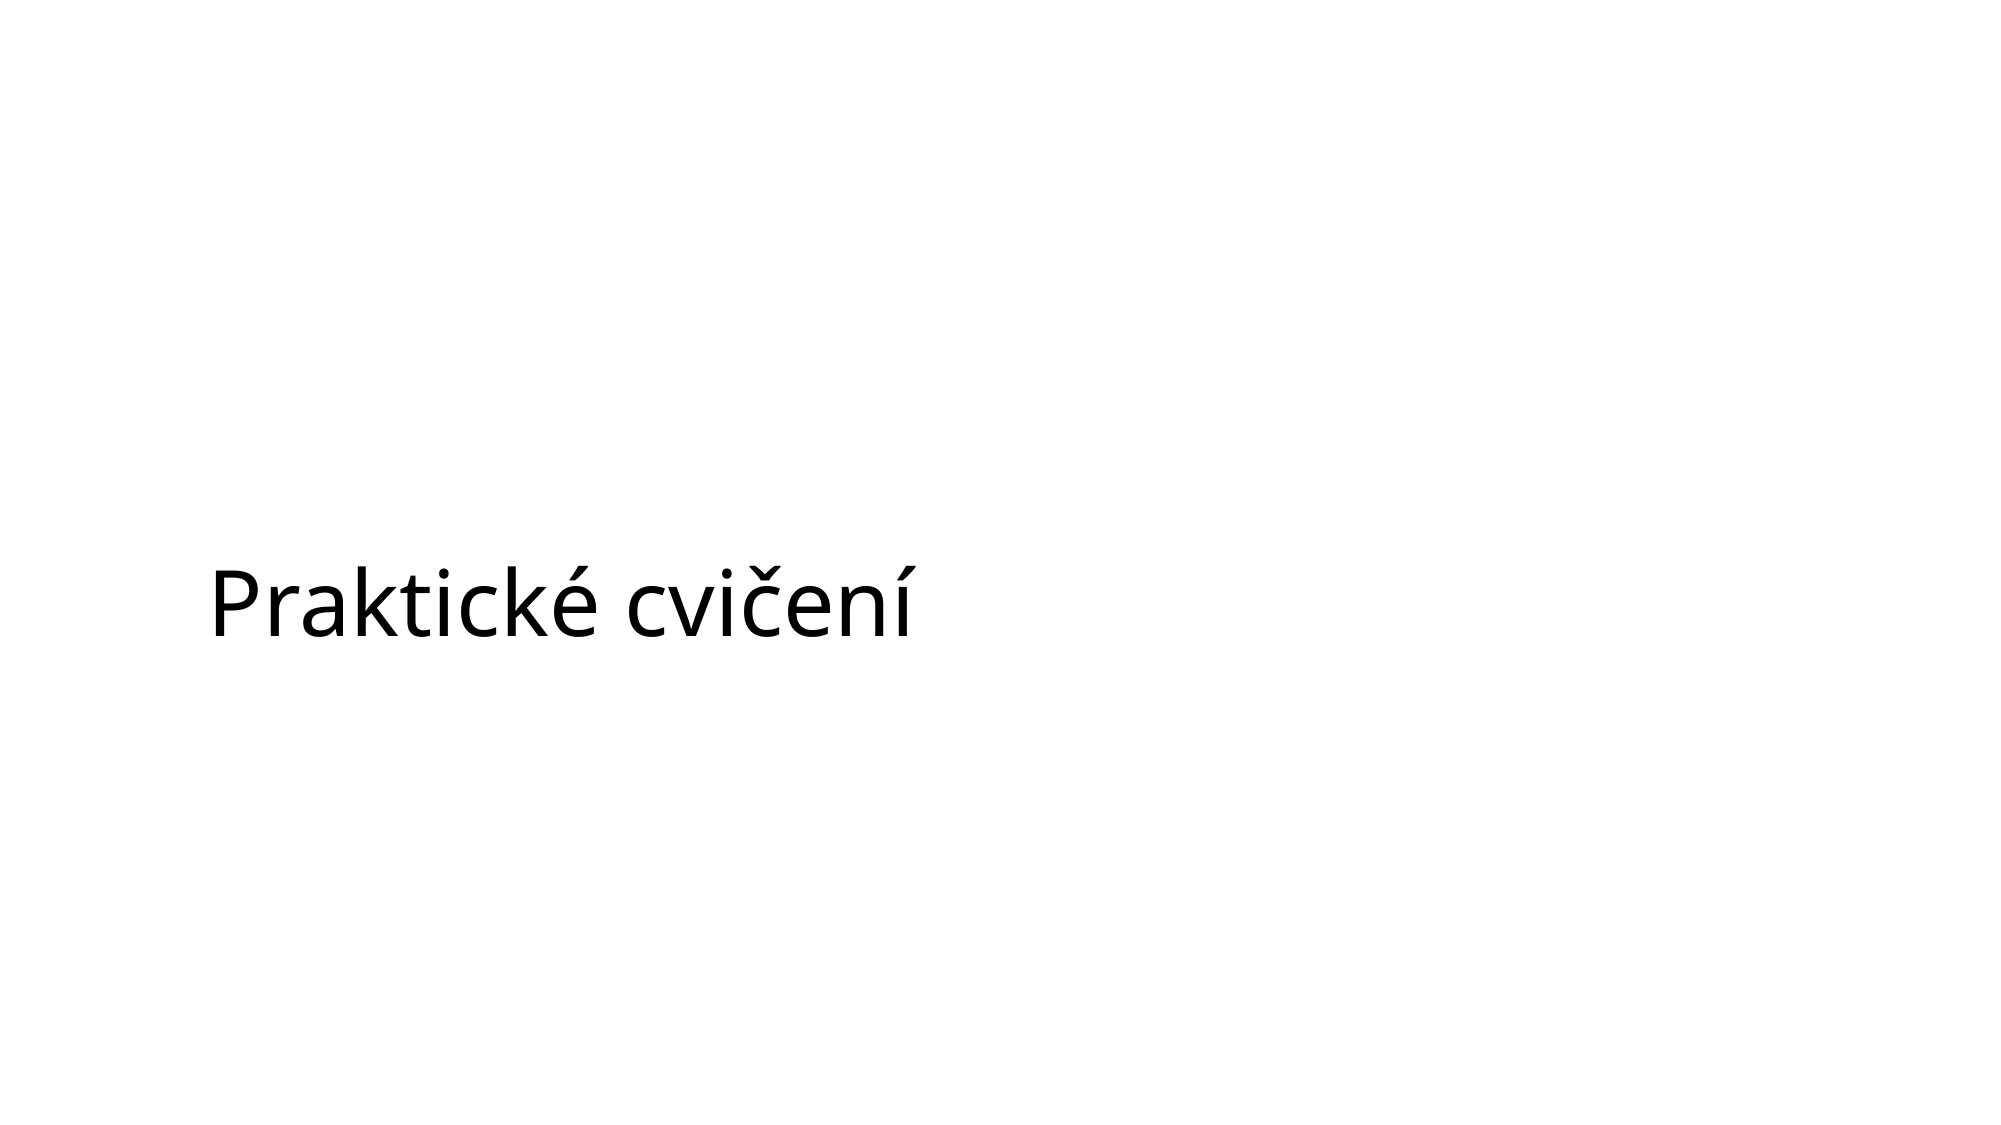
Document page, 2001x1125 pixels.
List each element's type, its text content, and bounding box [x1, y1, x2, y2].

title Praktické cvičení [192, 498, 1918, 716]
